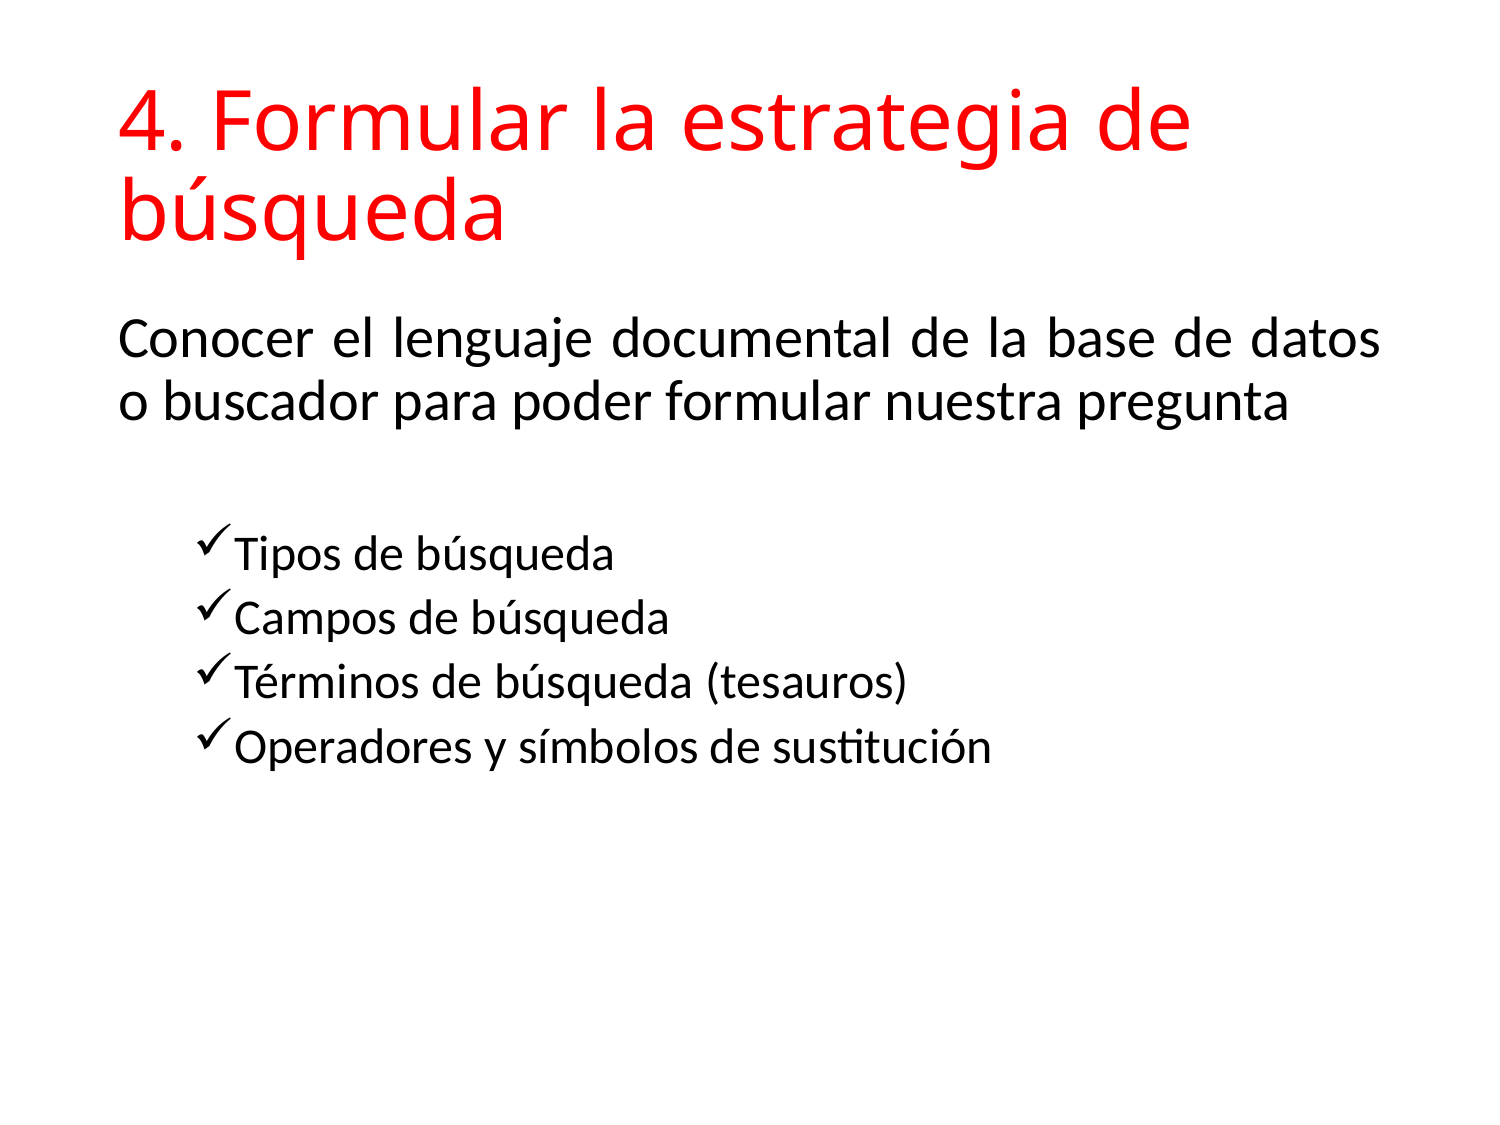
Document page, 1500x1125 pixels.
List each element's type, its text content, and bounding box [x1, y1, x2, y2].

title 4. Formular la estrategia de búsqueda [103, 59, 1397, 278]
list Conocer el lenguaje documental de la base de datos o buscador para poder formular nuestra pregunta Tipos de búsqueda Campos de búsqueda Términos de búsqueda (tesauros) Operadores y símbolos de sustitución [103, 299, 1397, 1014]
